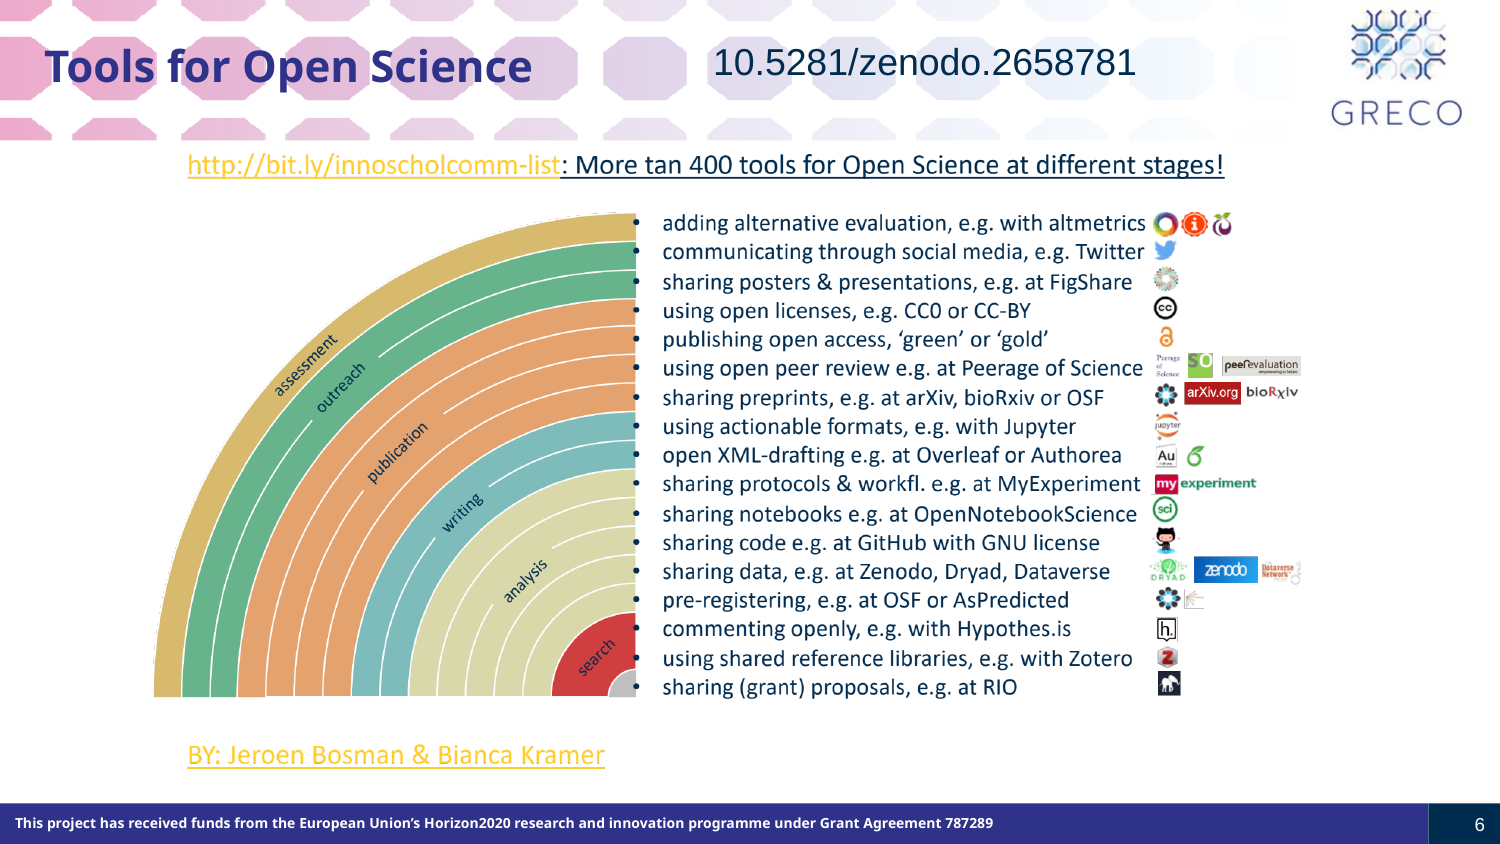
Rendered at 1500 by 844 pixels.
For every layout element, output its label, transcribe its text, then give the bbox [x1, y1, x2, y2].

text_box 10.5281/zenodo.2658781 [698, 30, 1152, 91]
picture [0, 0, 1480, 788]
footer This project has received funds from the European Union’s Horizon2020 research and innovation programme under Grant Agreement 787289 [0, 803, 1428, 844]
slide_number 6 [1428, 803, 1500, 844]
title Tools for Open Science [29, 0, 1301, 138]
